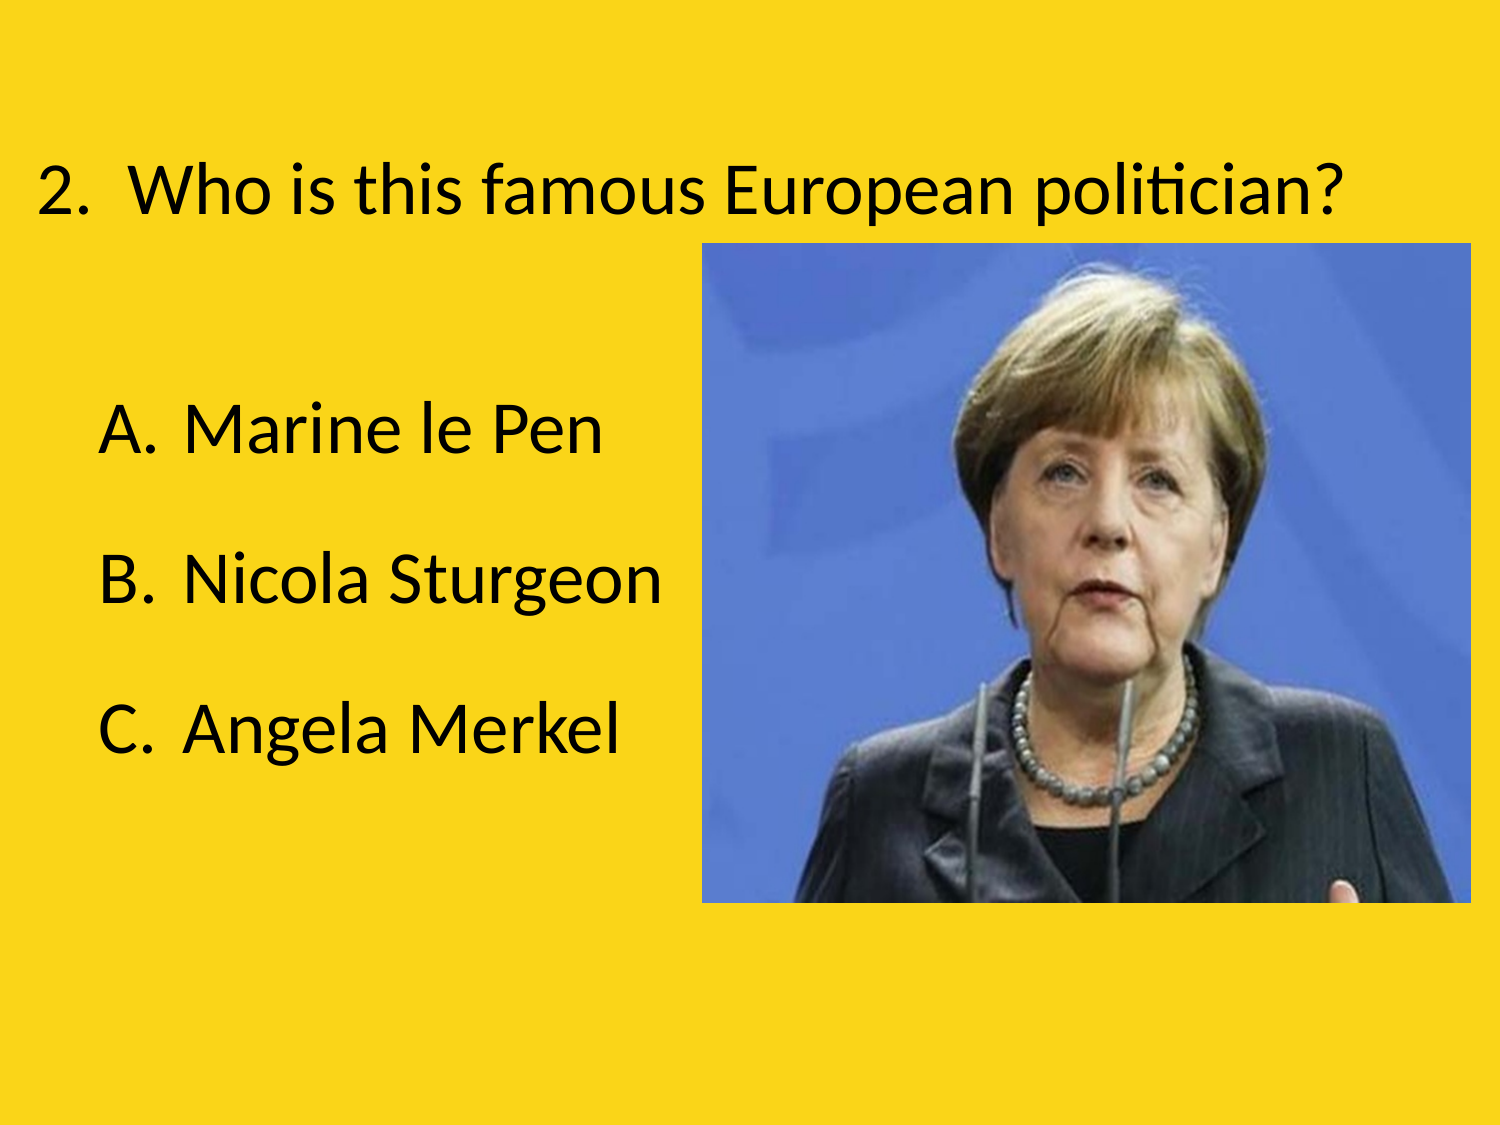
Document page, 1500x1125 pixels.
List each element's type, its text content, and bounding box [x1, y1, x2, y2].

title 2. Who is this famous European politician? [17, 90, 1368, 279]
list Marine le Pen Nicola Sturgeon Angela Merkel [17, 326, 1368, 1005]
picture [702, 243, 1471, 903]
